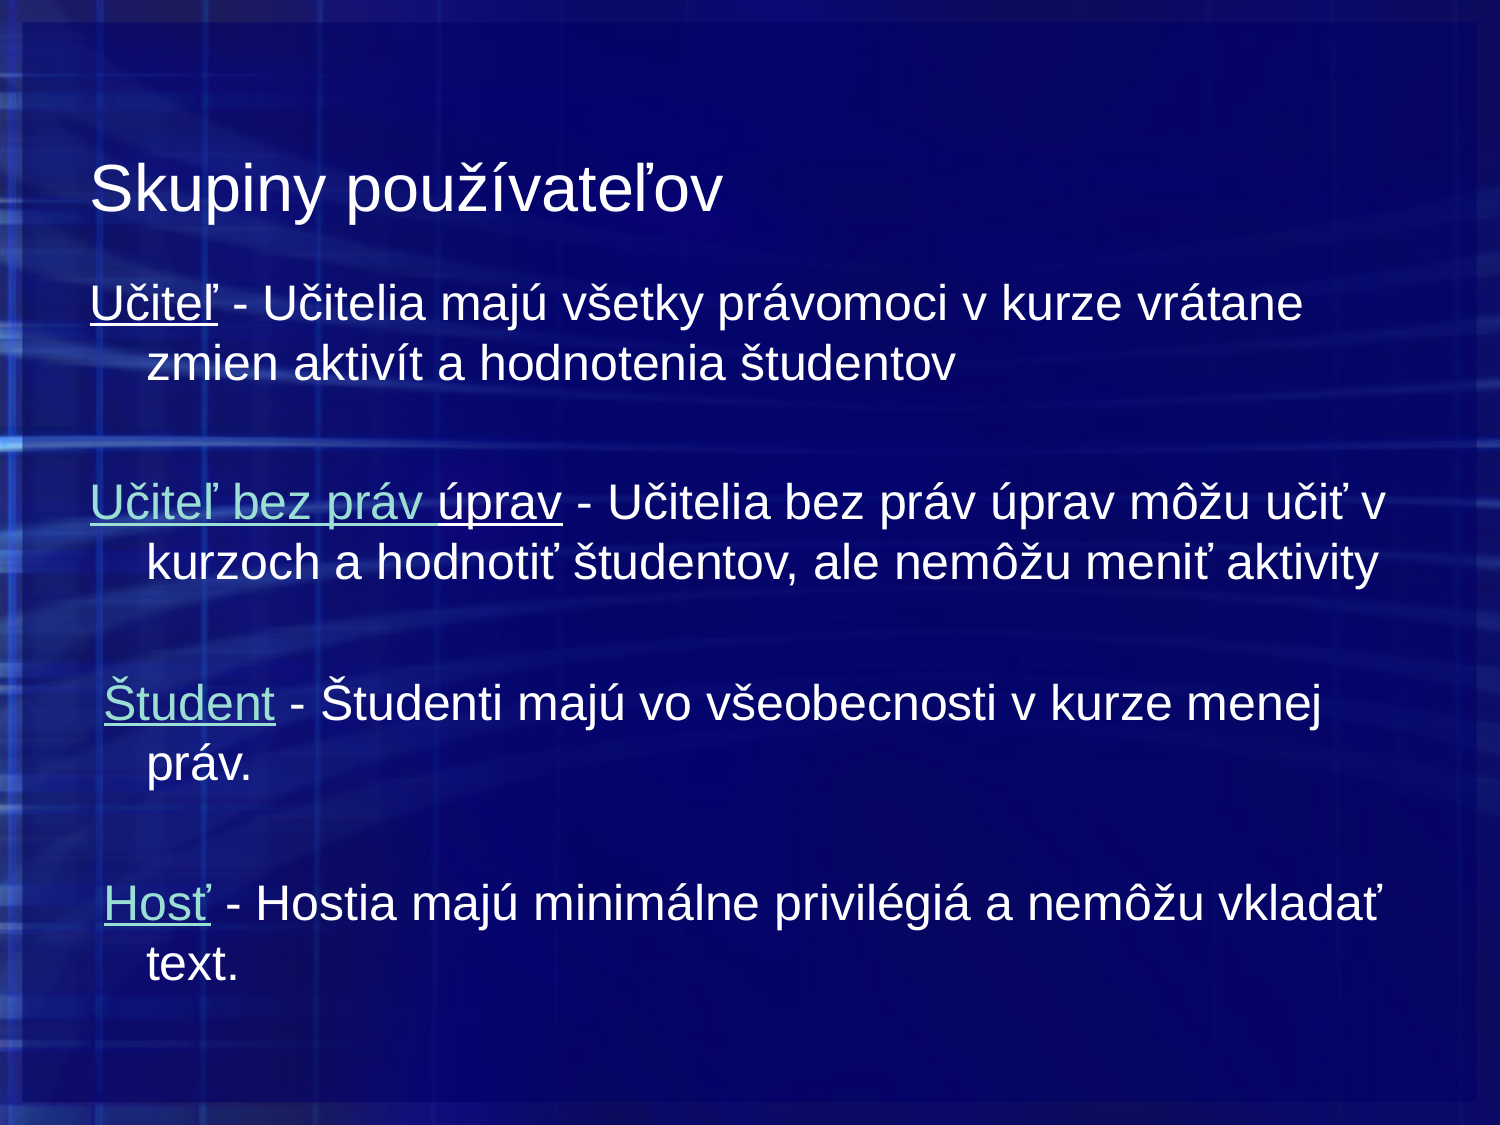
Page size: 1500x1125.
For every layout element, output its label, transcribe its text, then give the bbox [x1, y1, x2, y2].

list Učiteľ - Učitelia majú všetky právomoci v kurze vrátane zmien aktivít a hodnotenia študentov Učiteľ bez práv úprav - Učitelia bez práv úprav môžu učiť v kurzoch a hodnotiť študentov, ale nemôžu meniť aktivity Študent - Študenti majú vo všeobecnosti v kurze menej práv. Hosť - Hostia majú minimálne privilégiá a nemôžu vkladať text. [74, 262, 1425, 1006]
title Skupiny používateľov [74, 44, 1425, 233]
picture [0, 0, 1500, 1125]
